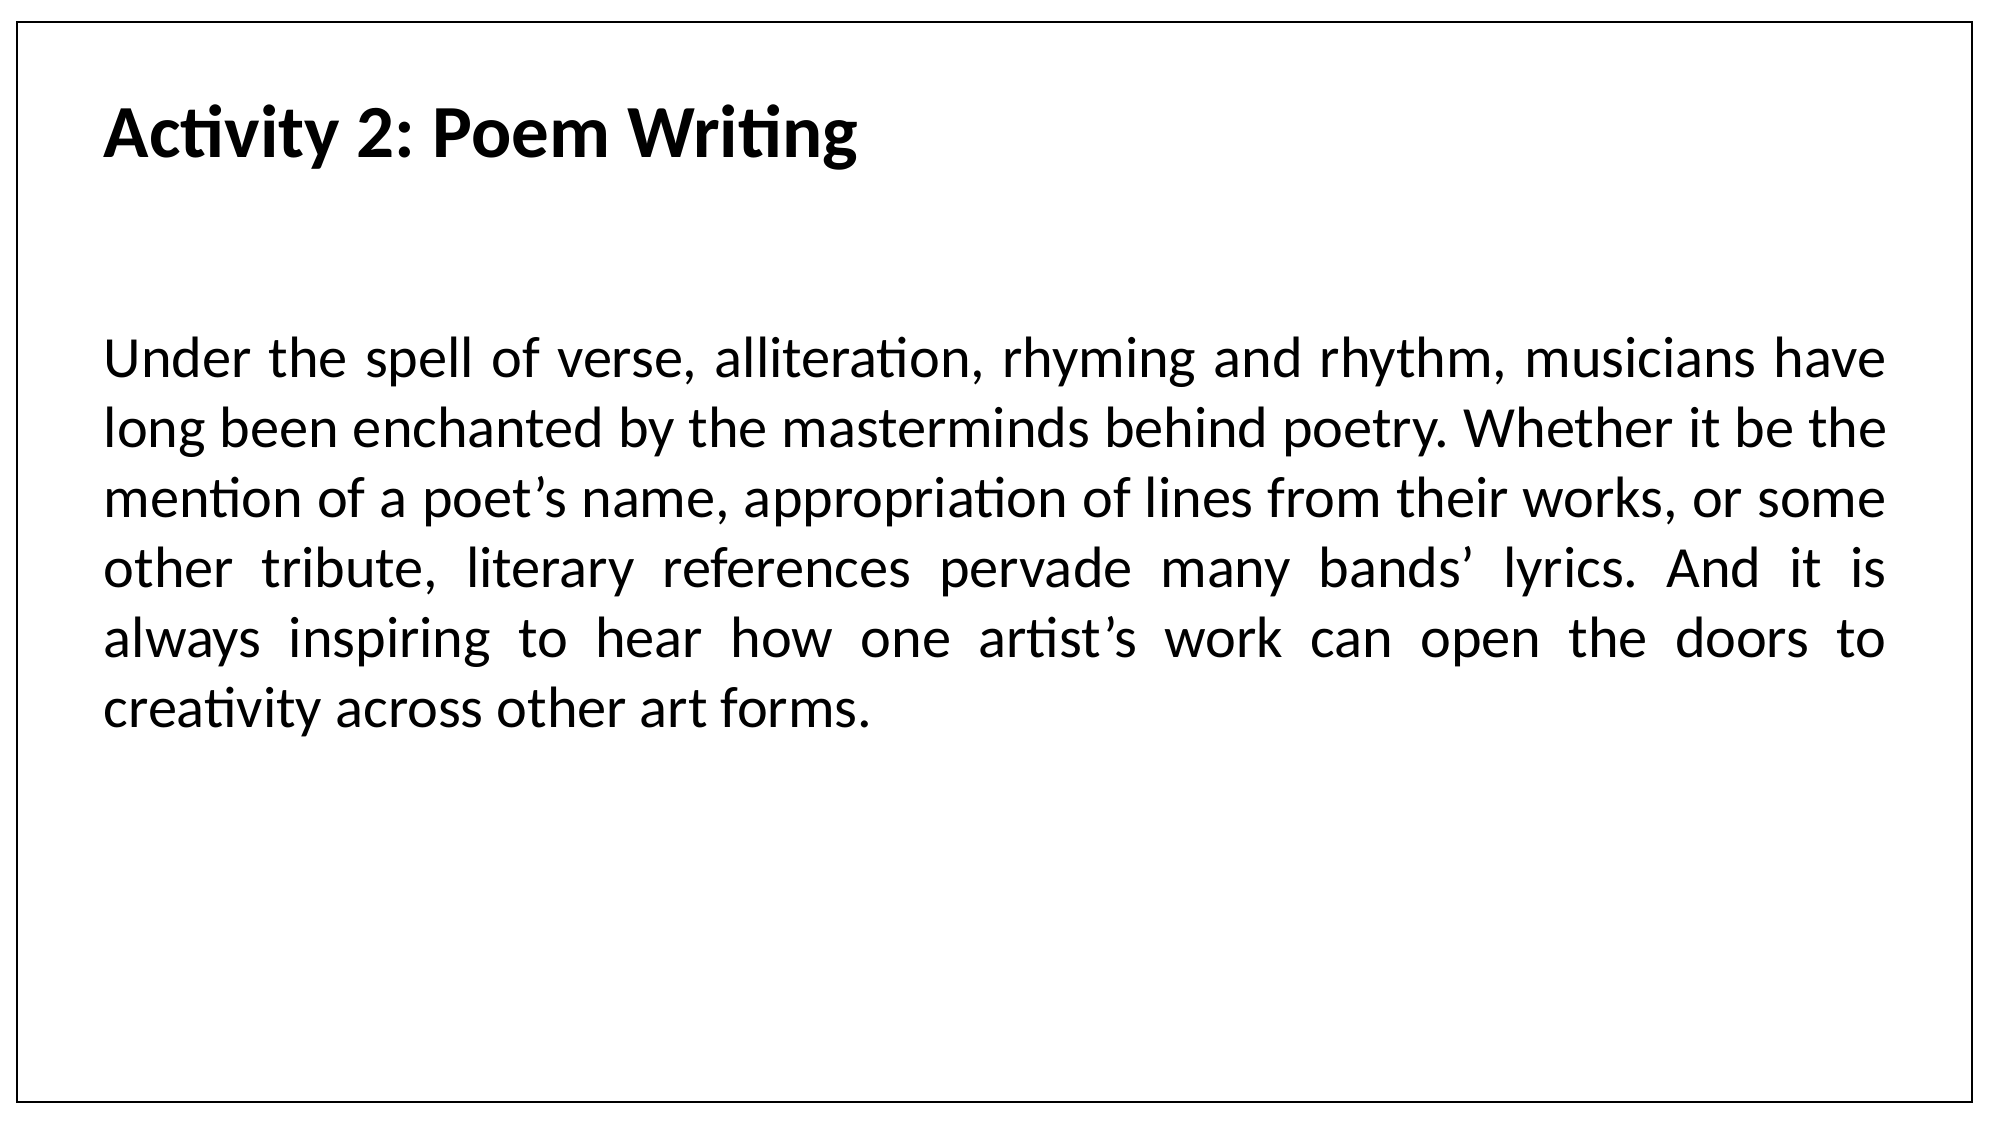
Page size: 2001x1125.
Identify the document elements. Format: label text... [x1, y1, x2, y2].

text_box [16, 21, 1973, 1103]
text_box Activity 2: Poem Writing [89, 74, 1972, 180]
text_box Under the spell of verse, alliteration, rhyming and rhythm, musicians have long been enchanted by the masterminds behind poetry. Whether it be the mention of a poet’s name, appropriation of lines from their works, or some other tribute, literary references pervade many bands’ lyrics. And it is always inspiring to hear how one artist’s work can open the doors to creativity across other art forms. [89, 311, 1903, 747]
